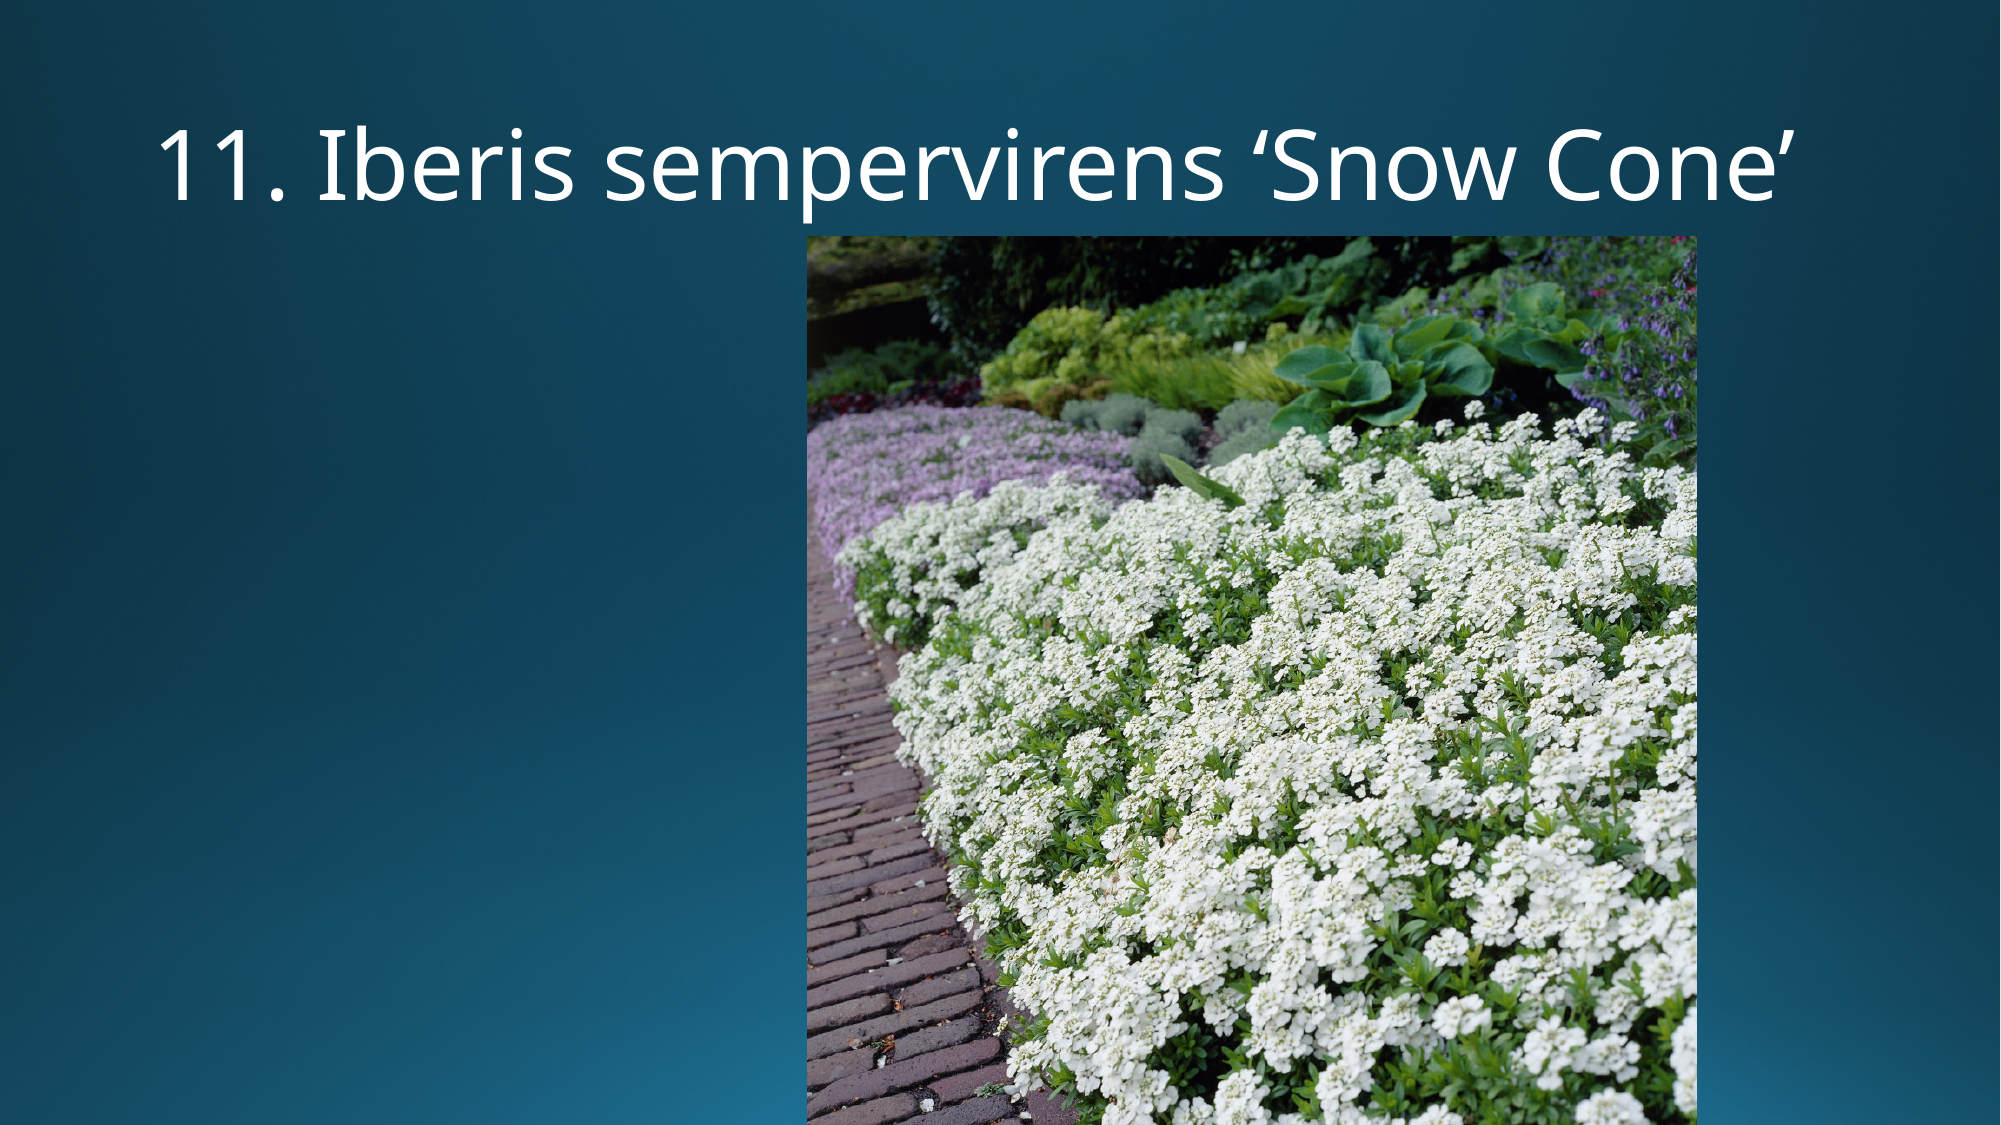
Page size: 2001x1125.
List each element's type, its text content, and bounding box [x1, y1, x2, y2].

title 11. Iberis sempervirens ‘Snow Cone’ [137, 59, 1863, 278]
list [807, 236, 1697, 1125]
picture [0, 0, 2001, 1125]
